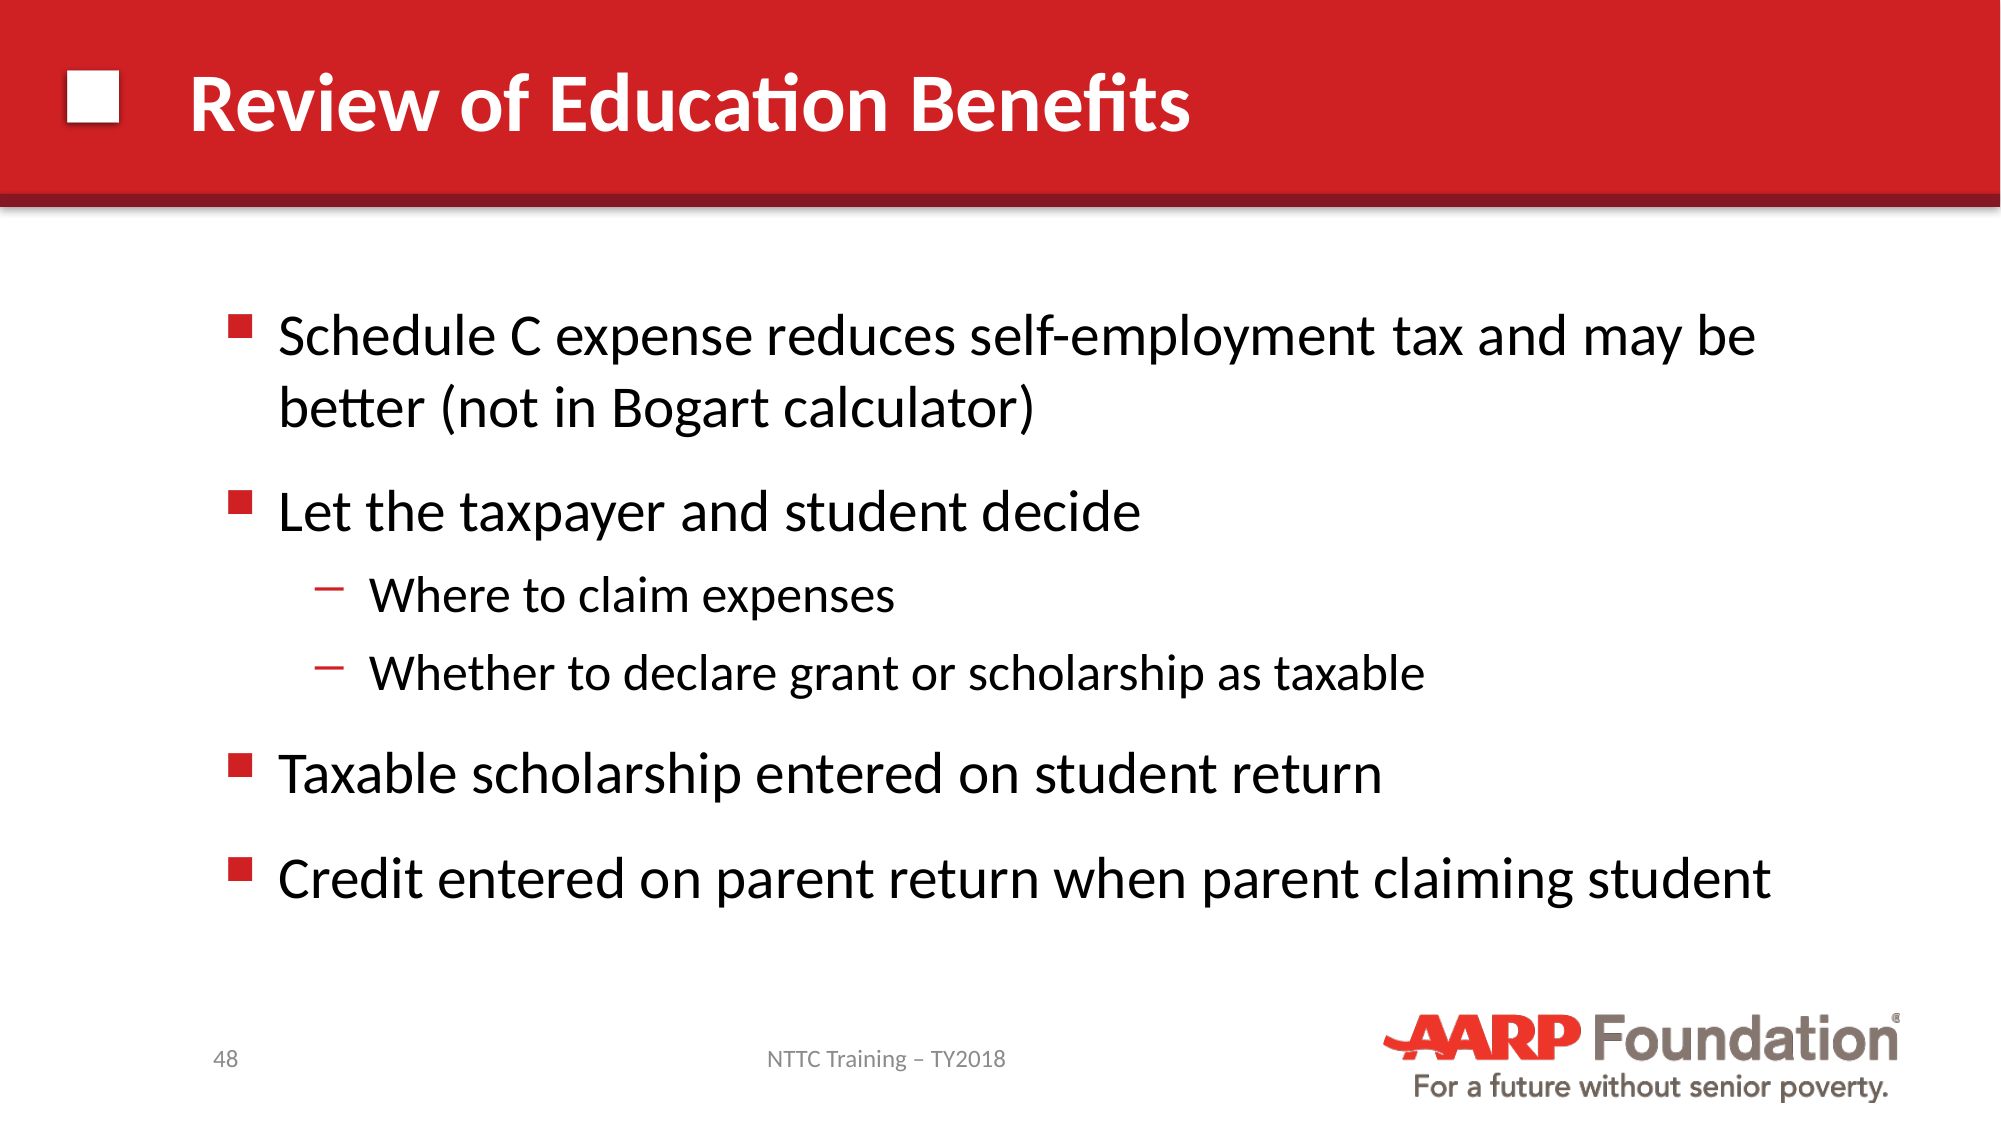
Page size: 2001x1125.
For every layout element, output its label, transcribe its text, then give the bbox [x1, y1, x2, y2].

title Review of Education Benefits [174, 4, 1775, 193]
list Schedule C expense reduces self-employment tax and may be better (not in Bogart calculator) Let the taxpayer and student decide Where to claim expenses Whether to declare grant or scholarship as taxable Taxable scholarship entered on student return Credit entered on parent return when parent claiming student [209, 288, 1810, 991]
slide_number 48 [99, 1027, 254, 1088]
footer NTTC Training – TY2018 [570, 1027, 1204, 1088]
